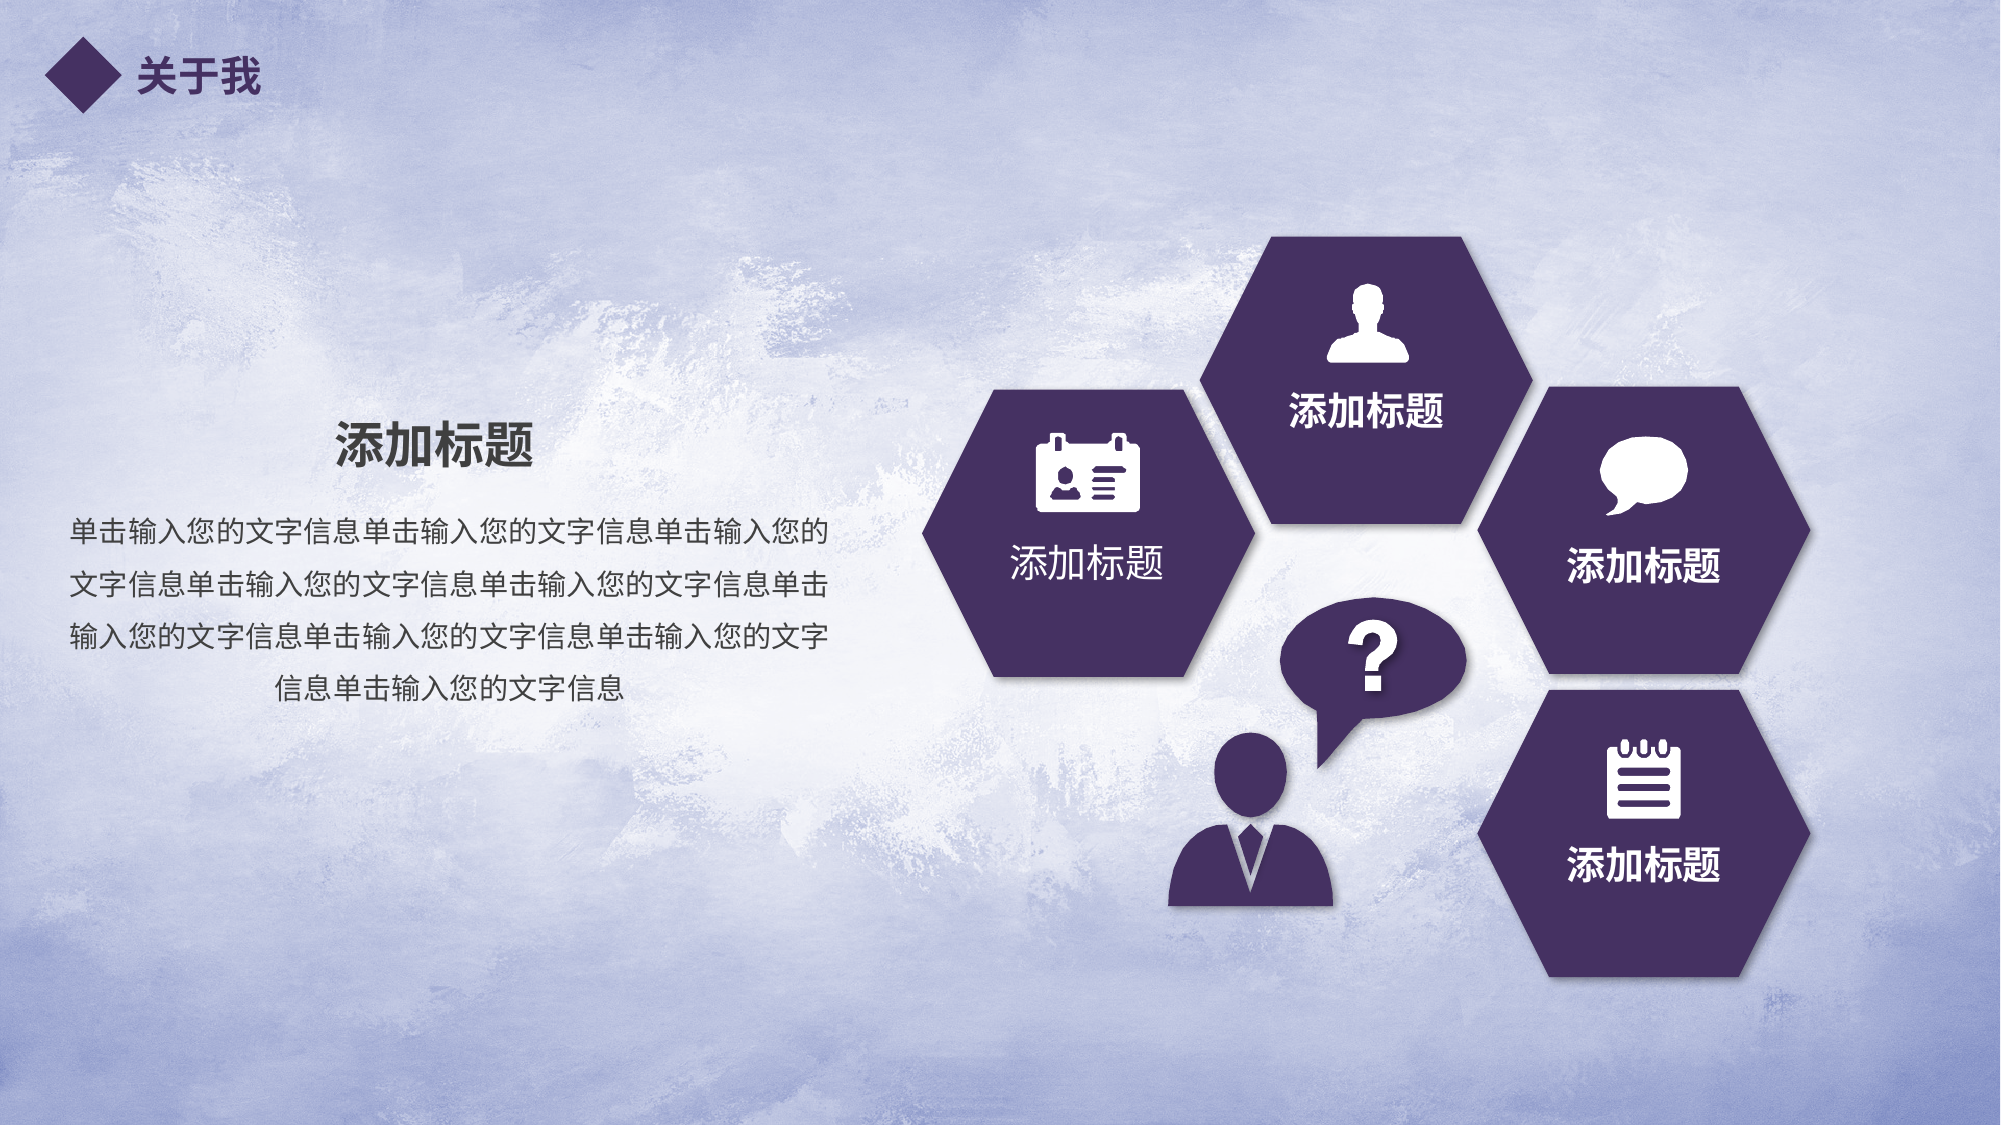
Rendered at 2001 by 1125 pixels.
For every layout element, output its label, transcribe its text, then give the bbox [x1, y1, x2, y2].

text_box 单击输入您的文字信息单击输入您的文字信息单击输入您的文字信息单击输入您的文字信息单击输入您的文字信息单击输入您的文字信息单击输入您的文字信息单击输入您的文字信息单击输入您的文字信息 [44, 488, 856, 714]
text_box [921, 236, 1811, 978]
text_box 关于我 [121, 42, 344, 108]
text_box 添加标题 [297, 406, 572, 481]
text_box [43, 35, 124, 116]
